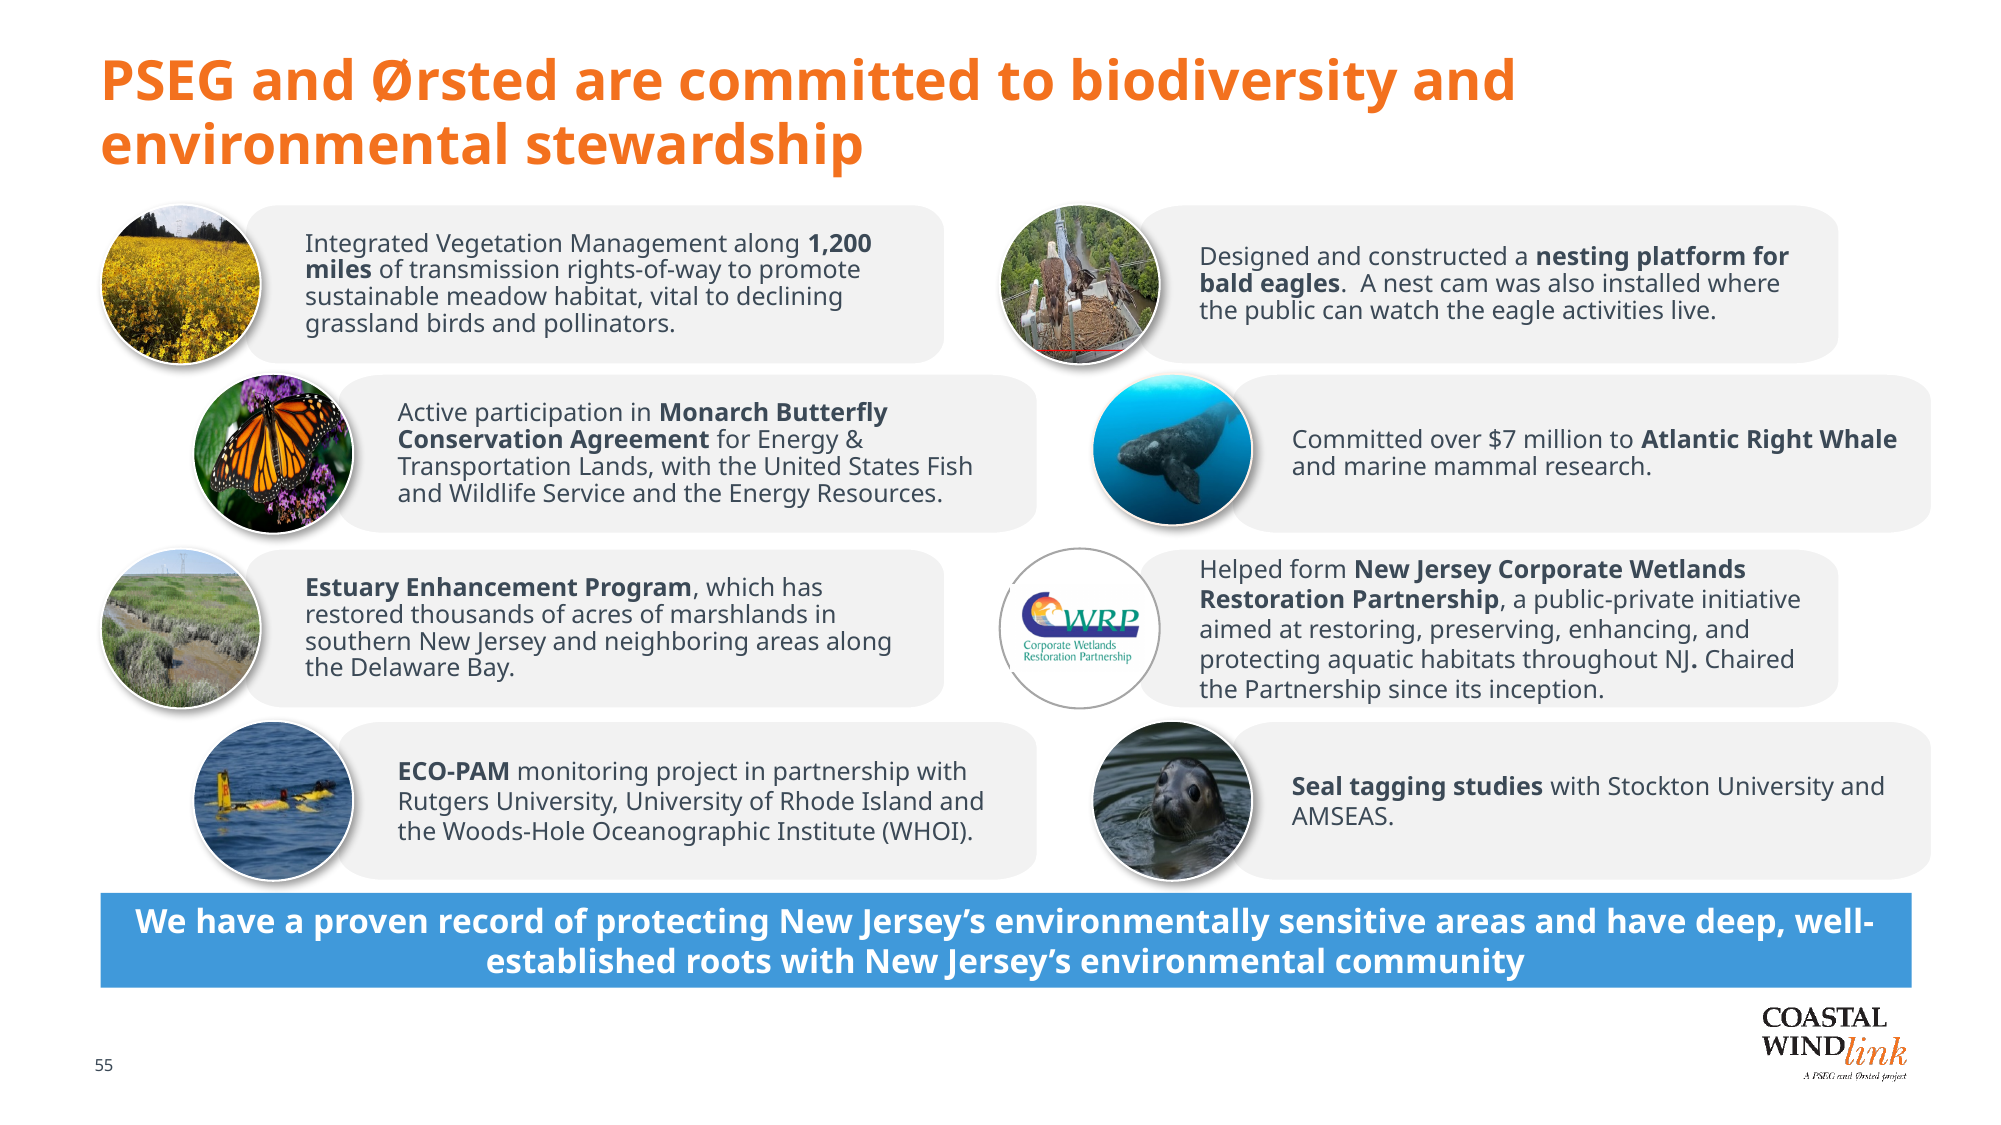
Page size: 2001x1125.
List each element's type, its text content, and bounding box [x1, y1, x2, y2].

text_box Integrated Vegetation Management along 1,200 miles of transmission rights-of-way to promote sustainable meadow habitat, vital to declining grassland birds and pollinators. [244, 203, 947, 366]
text_box Seal tagging studies with Stockton University and AMSEAS. [1253, 719, 1933, 882]
picture [193, 720, 354, 881]
text_box [99, 203, 262, 366]
text_box [998, 203, 1161, 366]
text_box Helped form New Jersey Corporate Wetlands Restoration Partnership, a public-private initiative aimed at restoring, preserving, enhancing, and protecting aquatic habitats throughout NJ. Chaired the Partnership since its inception. [1160, 547, 1841, 710]
text_box Committed over $7 million to Atlantic Right Whale and marine mammal research. [1243, 372, 1933, 535]
text_box [192, 372, 355, 535]
text_box Active participation in Monarch Butterfly Conservation Agreement for Energy & Transportation Lands, with the United States Fish and Wildlife Service and the Energy Resources. [337, 372, 1039, 535]
text_box [99, 547, 262, 710]
picture [1749, 997, 1922, 1091]
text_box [999, 548, 1160, 709]
picture [1092, 720, 1253, 881]
text_box We have a proven record of protecting New Jersey’s environmentally sensitive areas and have deep, well-established roots with New Jersey’s environmental community [100, 892, 1912, 988]
text_box Designed and constructed a nesting platform for bald eagles. A nest cam was also installed where the public can watch the eagle activities live. [1140, 203, 1841, 366]
text_box ECO-PAM monitoring project in partnership with Rutgers University, University of Rhode Island and the Woods-Hole Oceanographic Institute (WHOI). [354, 719, 1039, 882]
text_box PSEG and Ørsted are committed to biodiversity and environmental stewardship [100, 50, 1912, 177]
text_box Estuary Enhancement Program, which has restored thousands of acres of marshlands in southern New Jersey and neighboring areas along the Delaware Bay. [244, 547, 947, 710]
picture [1092, 373, 1253, 526]
